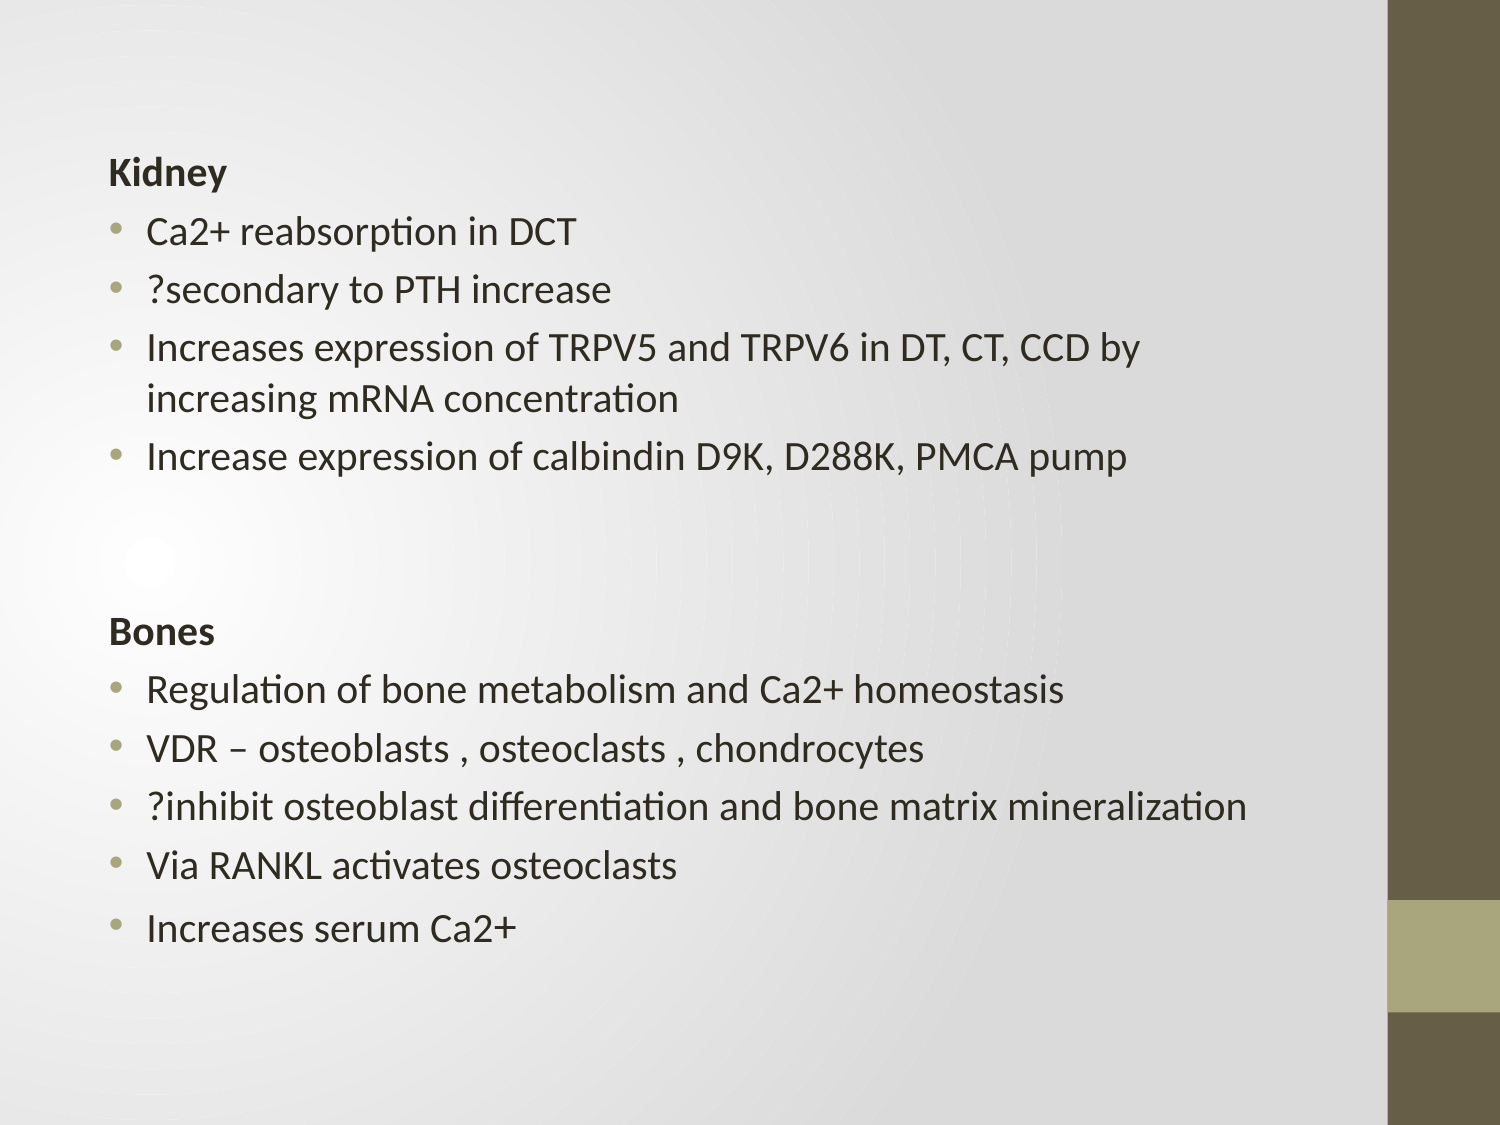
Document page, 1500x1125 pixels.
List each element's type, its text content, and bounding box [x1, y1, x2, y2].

list Kidney Ca2+ reabsorption in DCT ?secondary to PTH increase Increases expression of TRPV5 and TRPV6 in DT, CT, CCD by increasing mRNA concentration Increase expression of calbindin D9K, D288K, PMCA pump Bones Regulation of bone metabolism and Ca2+ homeostasis VDR – osteoblasts , osteoclasts , chondrocytes ?inhibit osteoblast differentiation and bone matrix mineralization Via RANKL activates osteoclasts Increases serum Ca2+ [75, 137, 1325, 1050]
